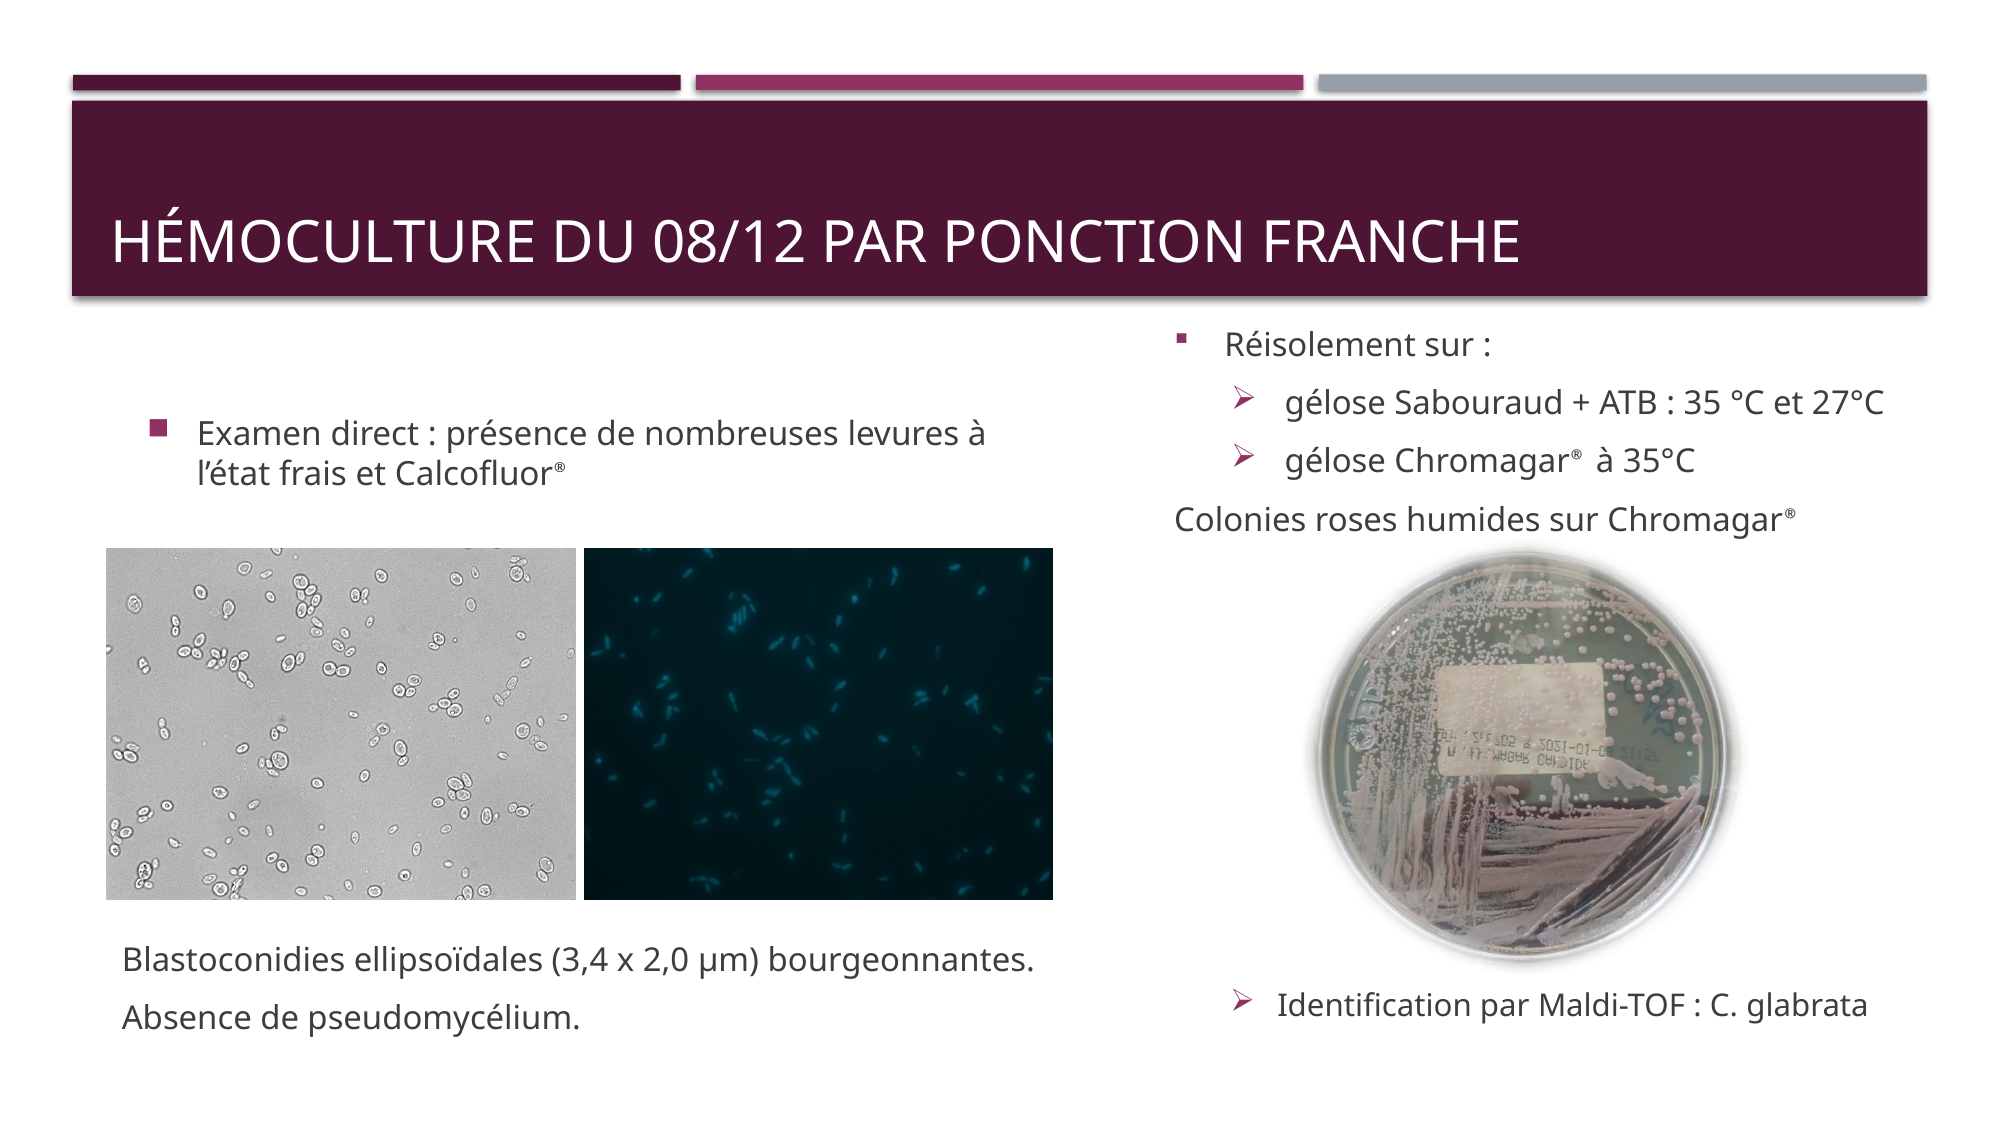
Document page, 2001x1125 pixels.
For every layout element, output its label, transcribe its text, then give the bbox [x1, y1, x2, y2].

picture [583, 548, 1054, 901]
text_box Réisolement sur : gélose Sabouraud + ATB : 35 °C et 27°C gélose Chromagar® à 35°C Colonies roses humides sur Chromagar® [1159, 308, 1905, 552]
title Hémoculture du 08/12 par ponction franche [95, 115, 1905, 282]
list Blastoconidies ellipsoïdales (3,4 x 2,0 µm) bourgeonnantes. Absence de pseudomycélium. [106, 931, 1058, 1083]
picture [106, 548, 576, 901]
text_box Identification par Maldi-TOF : C. glabrata [1215, 977, 1961, 1070]
text_box Examen direct : présence de nombreuses levures à l’état frais et Calcofluor® [131, 376, 1078, 529]
picture [1296, 535, 1752, 979]
